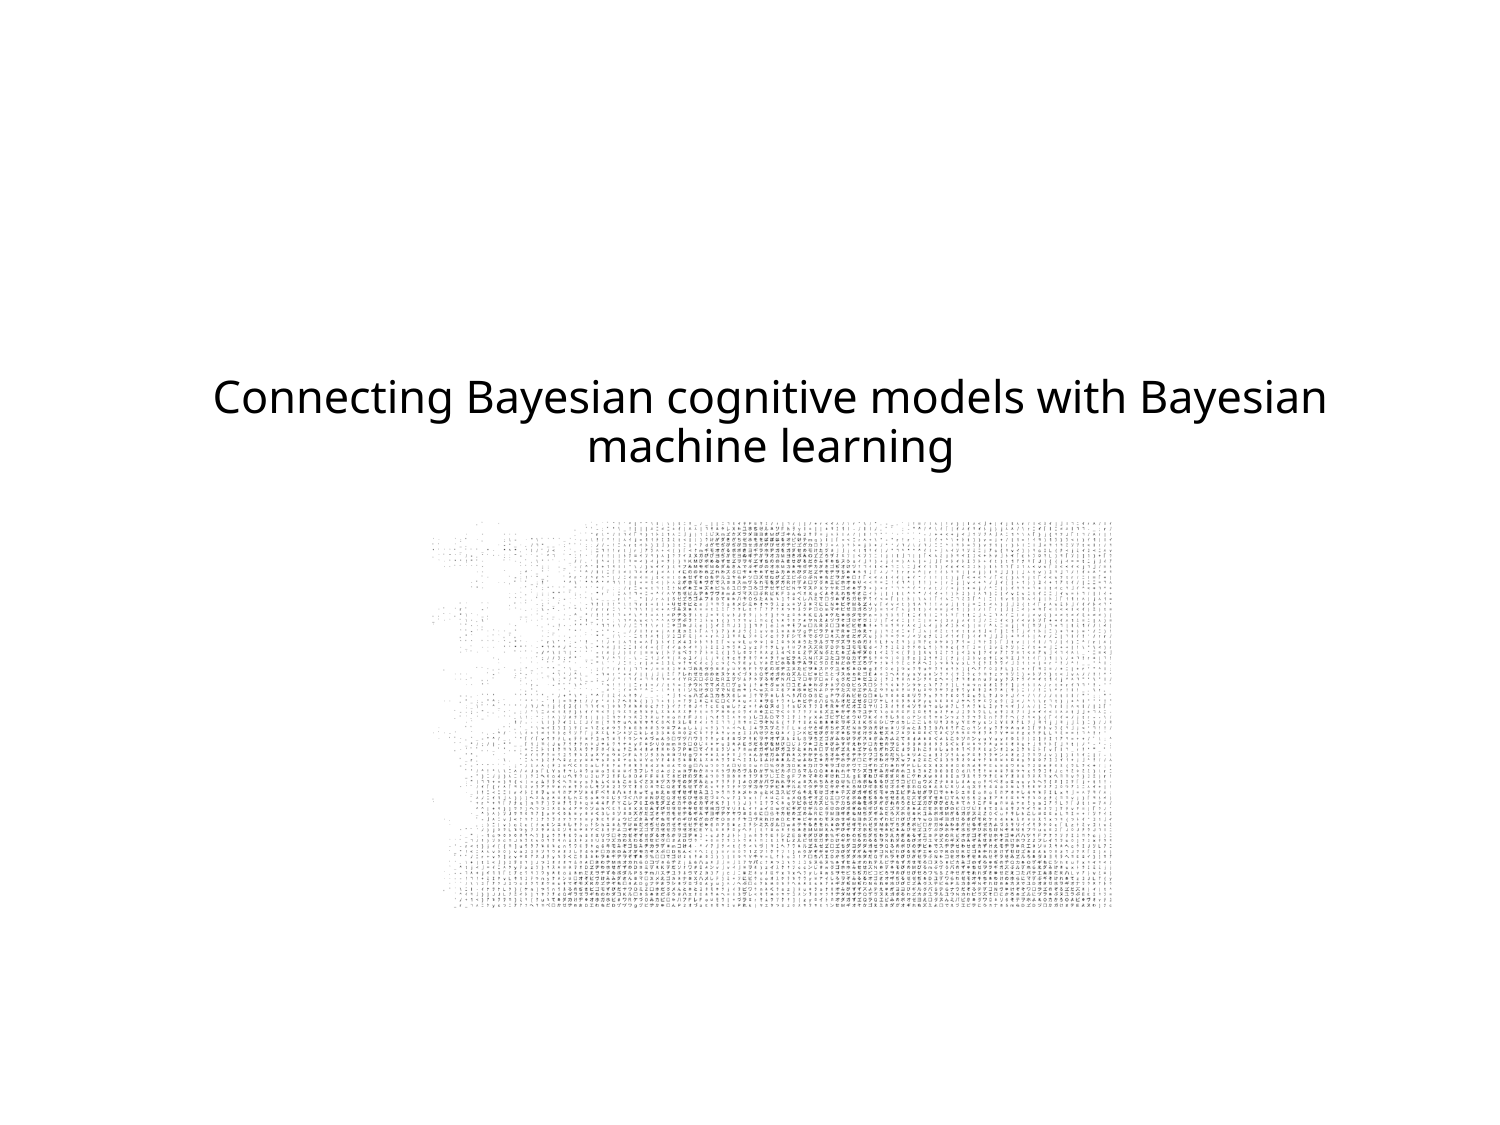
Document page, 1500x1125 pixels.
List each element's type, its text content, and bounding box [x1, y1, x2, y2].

picture [395, 501, 1147, 929]
title Connecting Bayesian cognitive models with Bayesian machine learning [167, 367, 1375, 480]
